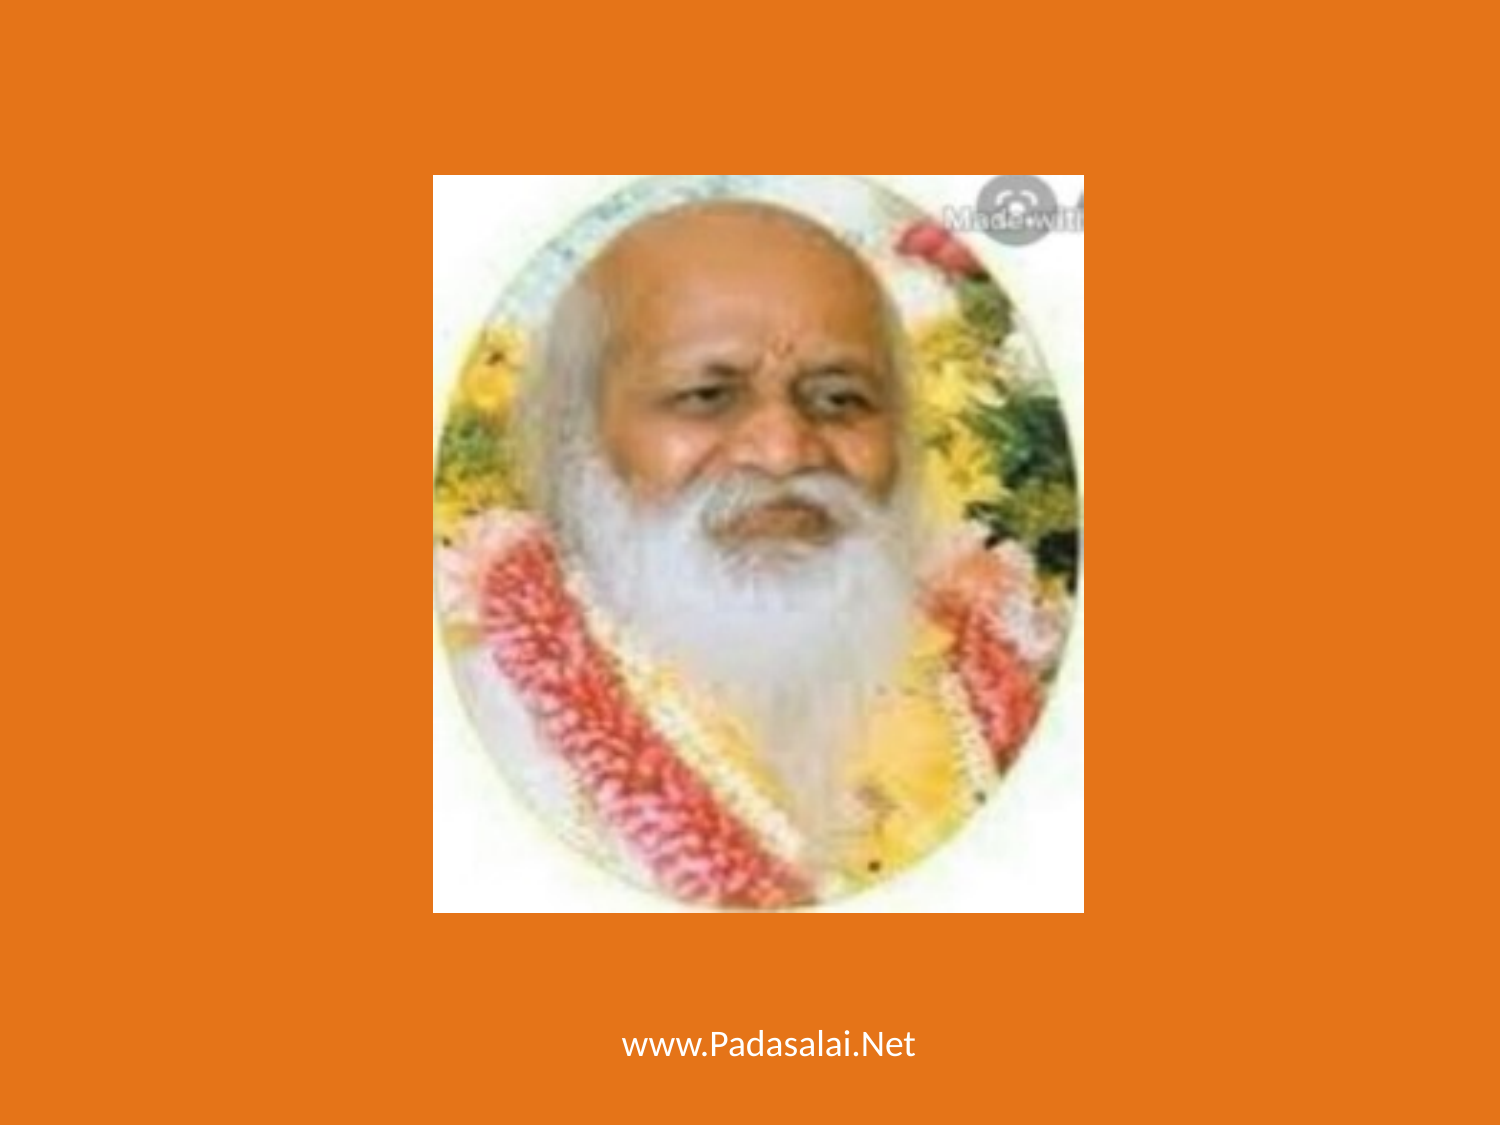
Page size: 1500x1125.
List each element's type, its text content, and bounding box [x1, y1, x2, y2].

text_box www.Padasalai.Net [606, 1011, 1127, 1072]
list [433, 175, 1084, 914]
